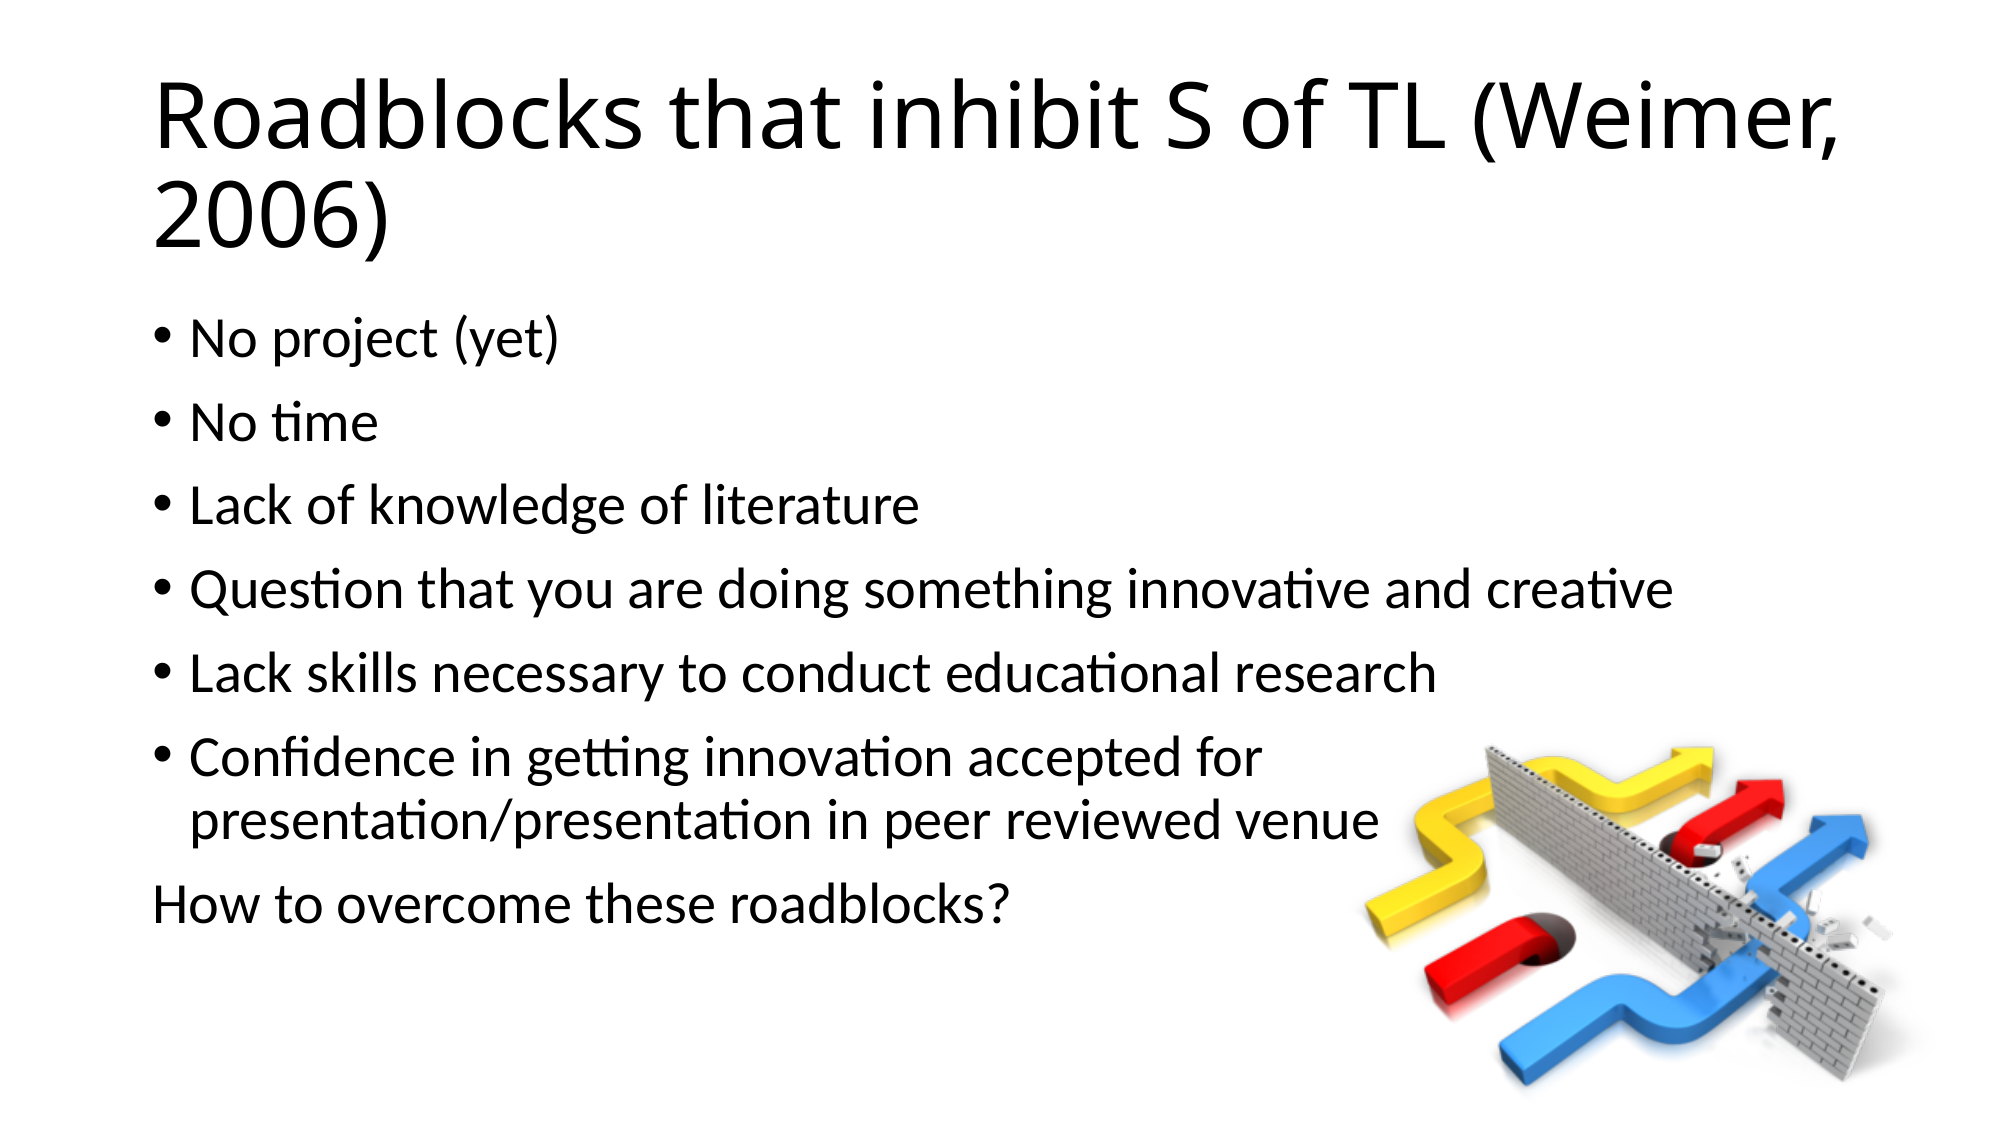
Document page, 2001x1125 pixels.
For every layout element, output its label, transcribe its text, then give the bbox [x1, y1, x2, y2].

title Roadblocks that inhibit S of TL (Weimer, 2006) [137, 59, 1863, 278]
picture [1323, 716, 1949, 1107]
list No project (yet) No time Lack of knowledge of literature Question that you are doing something innovative and creative Lack skills necessary to conduct educational research Confidence in getting innovation accepted for presentation/presentation in peer reviewed venue How to overcome these roadblocks? [137, 299, 1863, 1014]
